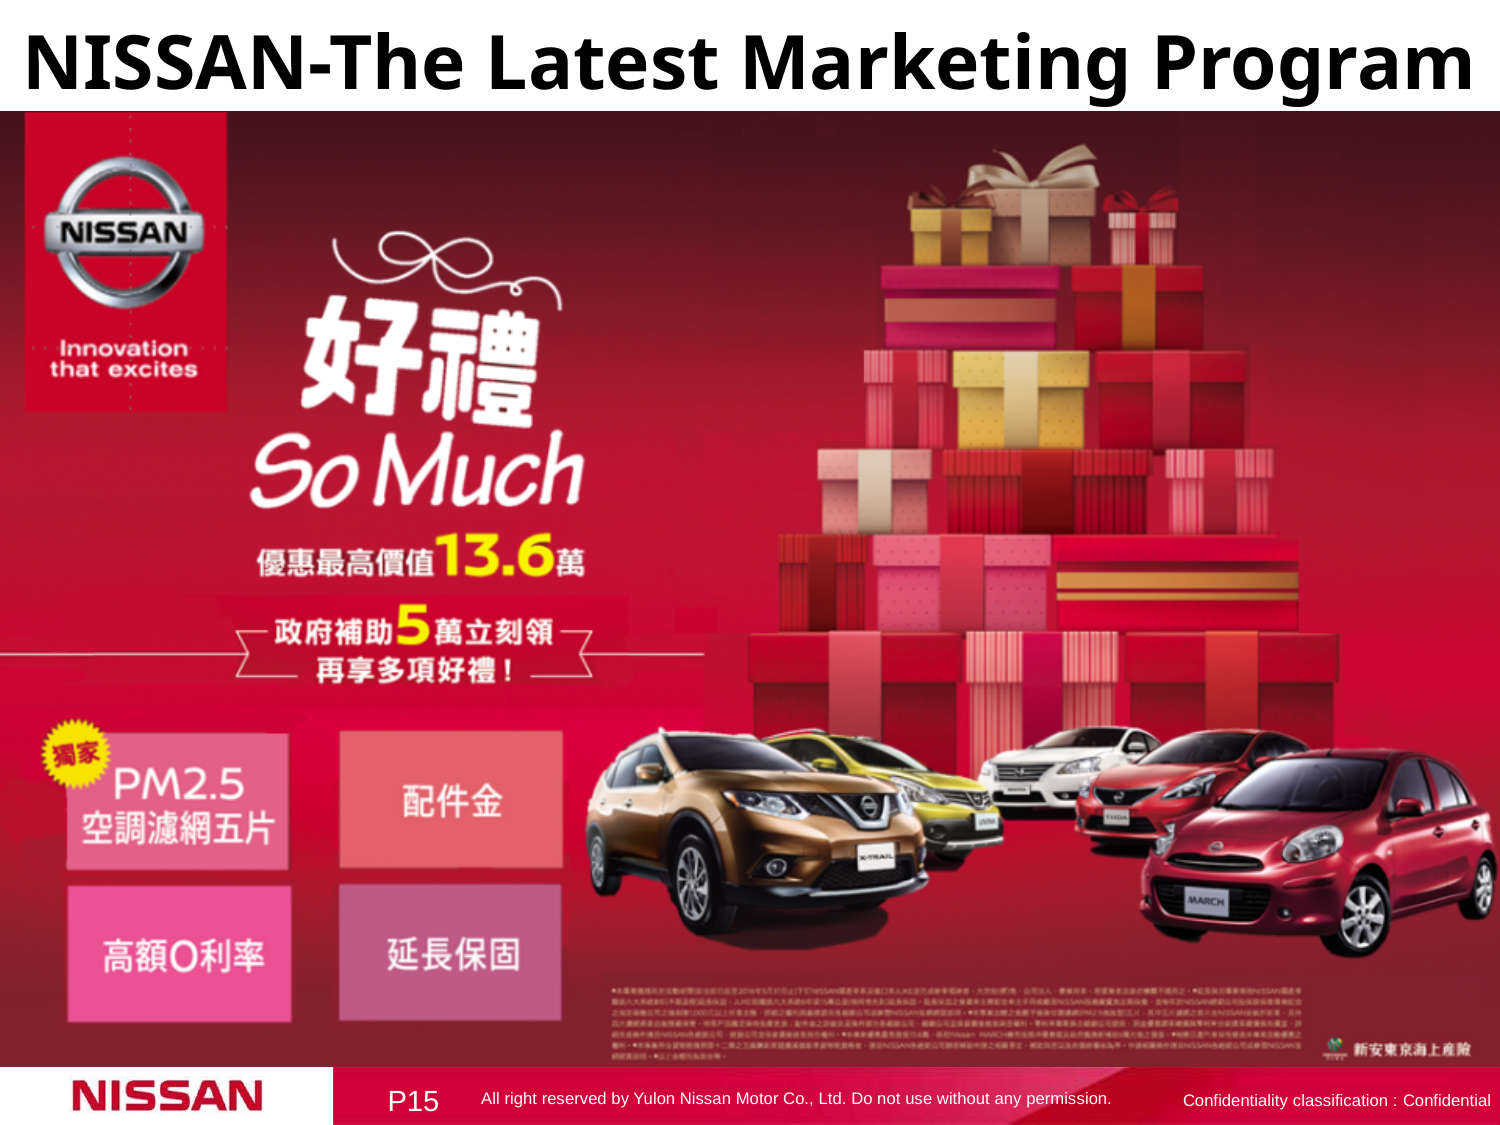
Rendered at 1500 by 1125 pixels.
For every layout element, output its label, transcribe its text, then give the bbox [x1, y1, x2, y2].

picture [69, 1076, 265, 1114]
text_box NISSAN-The Latest Marketing Program [0, 7, 1500, 111]
picture [0, 111, 1500, 1125]
